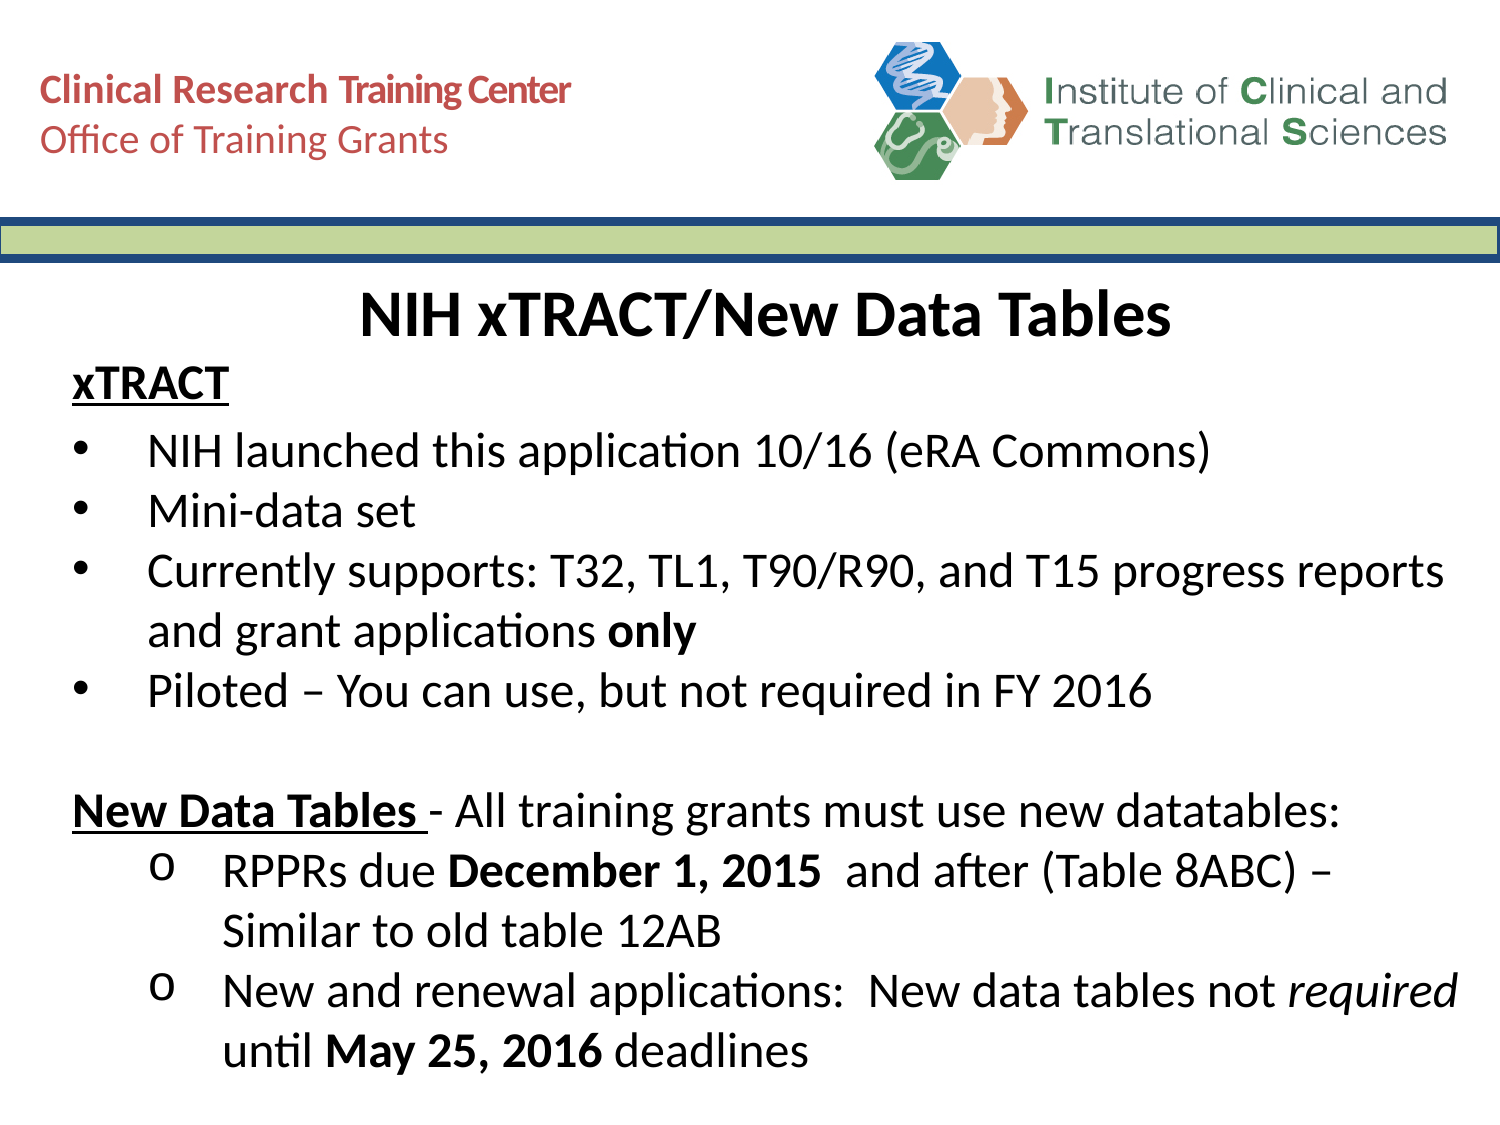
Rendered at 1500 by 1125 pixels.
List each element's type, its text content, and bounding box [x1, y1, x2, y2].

picture [837, 26, 1476, 201]
text_box [0, 219, 1500, 261]
text_box Clinical Research Training Center Office of Training Grants [24, 54, 725, 170]
text_box NIH xTRACT/New Data Tables xTRACT NIH launched this application 10/16 (eRA Commons) Mini-data set Currently supports: T32, TL1, T90/R90, and T15 progress reports and grant applications only Piloted – You can use, but not required in FY 2016 New Data Tables - All training grants must use new datatables: RPPRs due December 1, 2015 and after (Table 8ABC) – Similar to old table 12AB New and renewal applications: New data tables not required until May 25, 2016 deadlines [0, 262, 1475, 1125]
